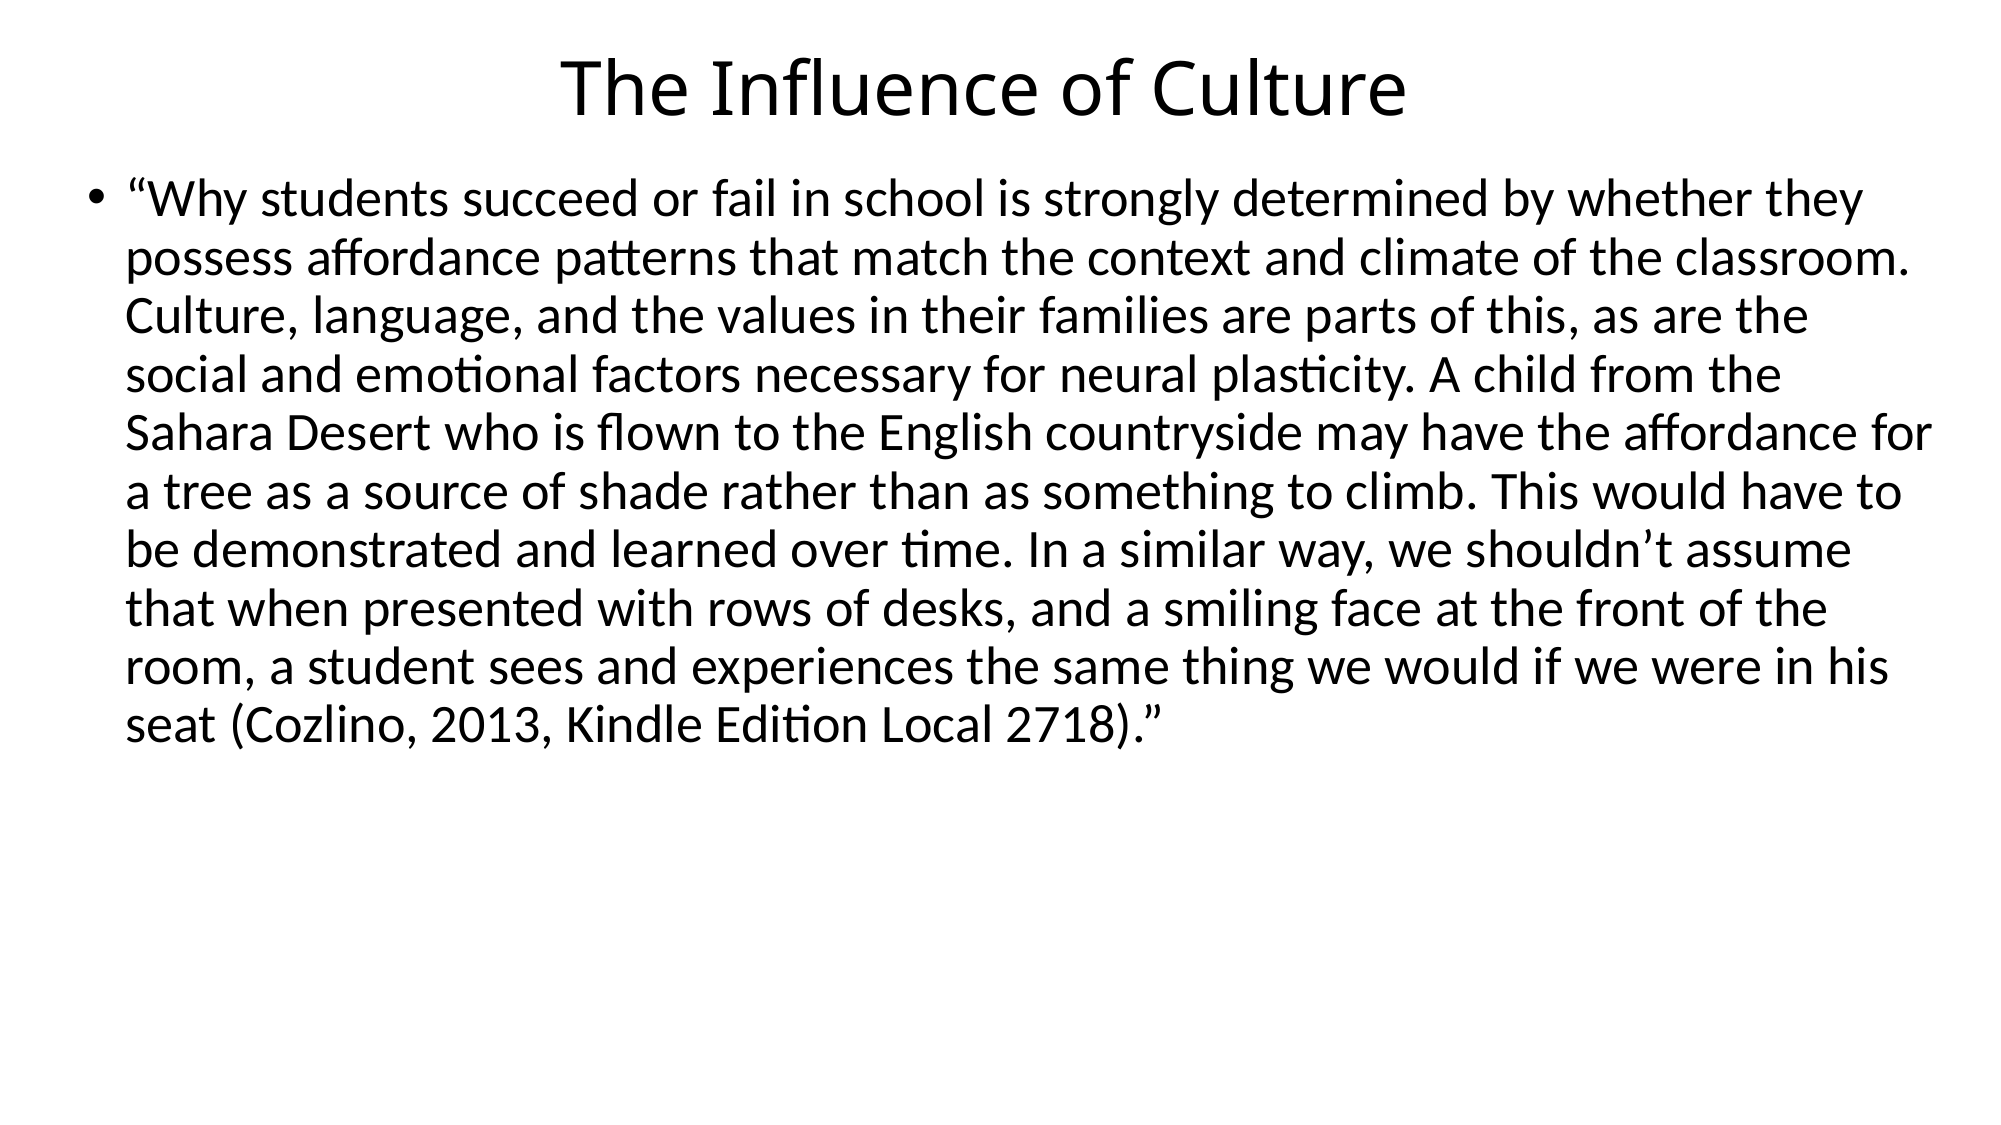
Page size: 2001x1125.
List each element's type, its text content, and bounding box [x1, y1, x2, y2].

title The Influence of Culture [72, 19, 1897, 162]
list “Why students succeed or fail in school is strongly determined by whether they possess affordance patterns that match the context and climate of the classroom. Culture, language, and the values in their families are parts of this, as are the social and emotional factors necessary for neural plasticity. A child from the Sahara Desert who is flown to the English countryside may have the affordance for a tree as a source of shade rather than as something to climb. This would have to be demonstrated and learned over time. In a similar way, we shouldn’t assume that when presented with rows of desks, and a smiling face at the front of the room, a student sees and experiences the same thing we would if we were in his seat (Cozlino, 2013, Kindle Edition Local 2718).” [72, 162, 1960, 1005]
